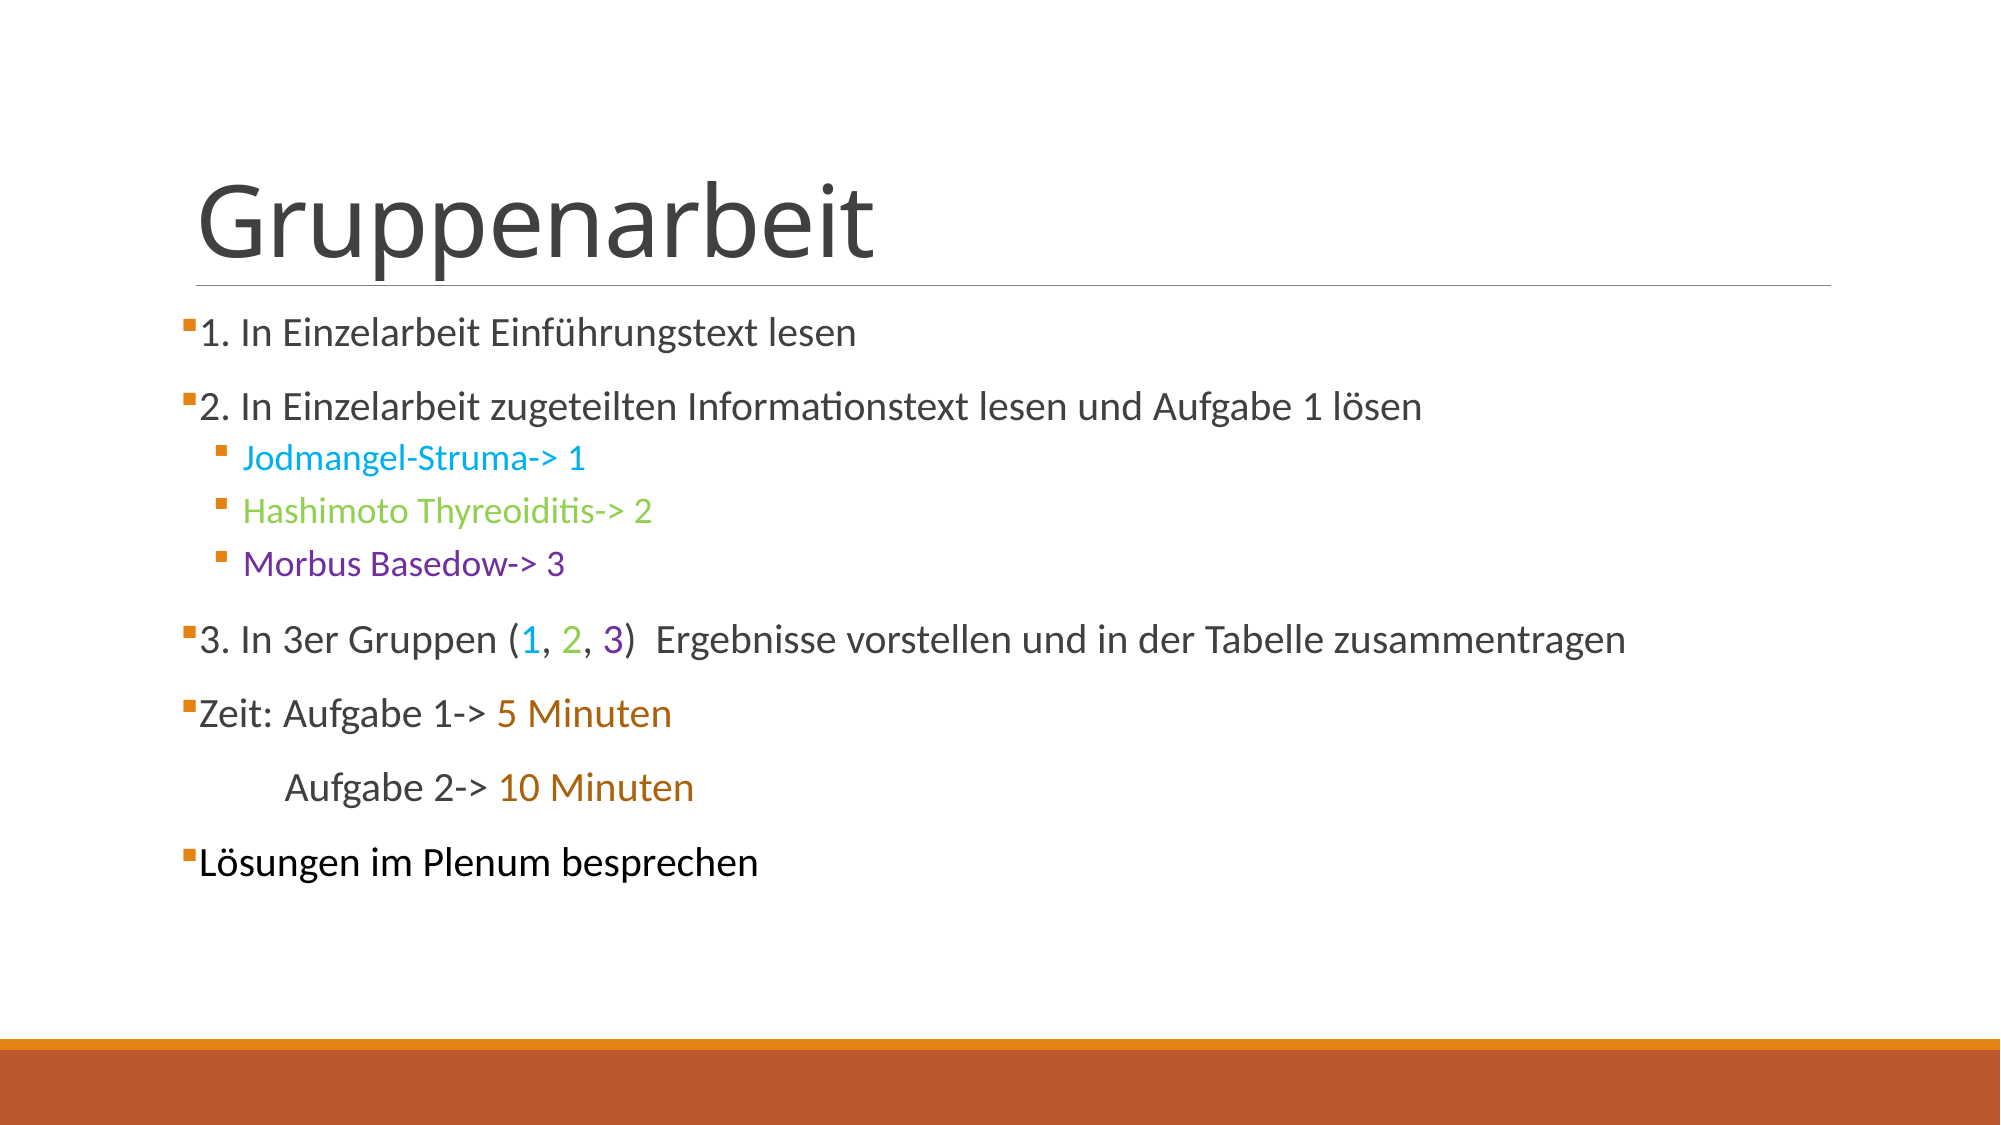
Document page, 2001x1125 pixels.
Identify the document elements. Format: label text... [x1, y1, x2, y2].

title Gruppenarbeit [180, 47, 1830, 285]
list 1. In Einzelarbeit Einführungstext lesen 2. In Einzelarbeit zugeteilten Informationstext lesen und Aufgabe 1 lösen Jodmangel-Struma-> 1 Hashimoto Thyreoiditis-> 2 Morbus Basedow-> 3 3. In 3er Gruppen (1, 2, 3) Ergebnisse vorstellen und in der Tabelle zusammentragen Zeit: Aufgabe 1-> 5 Minuten Aufgabe 2-> 10 Minuten Lösungen im Plenum besprechen [180, 302, 1830, 963]
